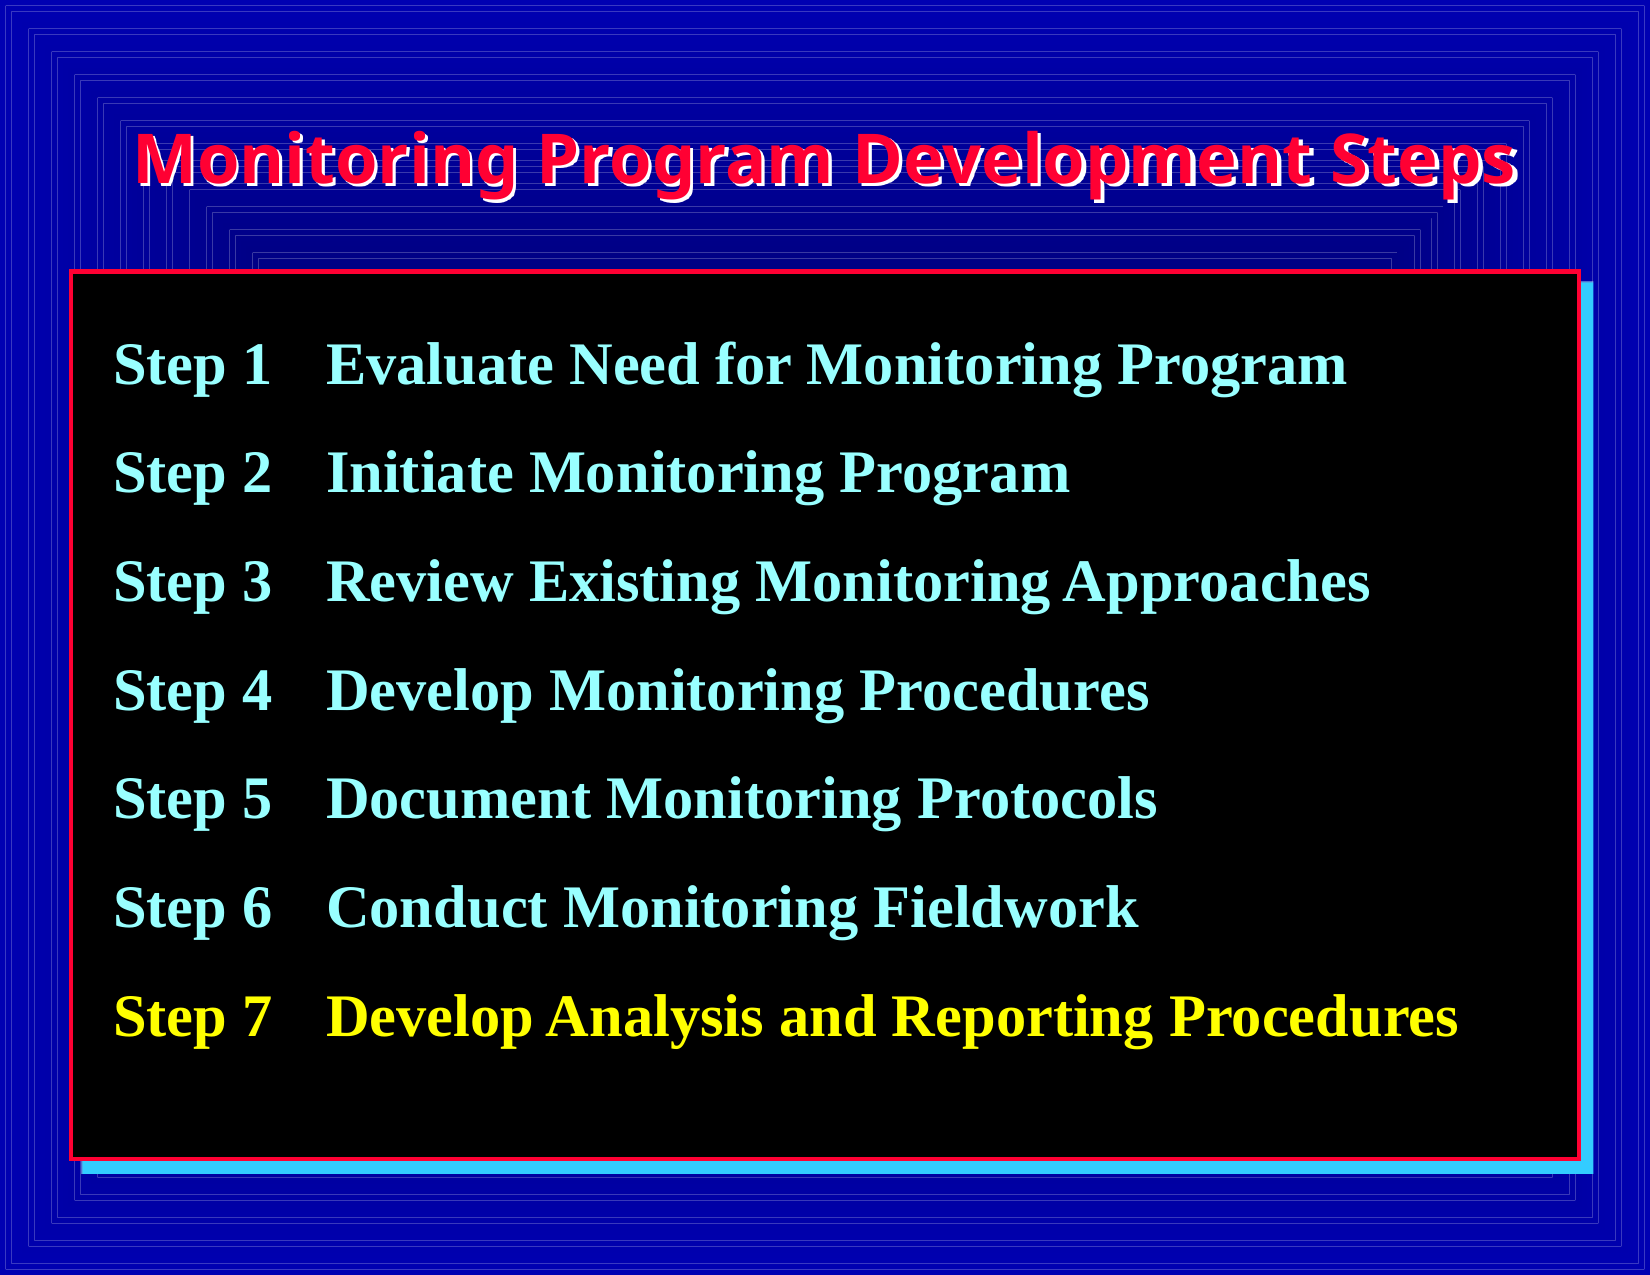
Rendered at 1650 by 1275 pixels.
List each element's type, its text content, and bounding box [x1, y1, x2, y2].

list Step 1 Evaluate Need for Monitoring Program Step 2 Initiate Monitoring Program Step 3 Review Existing Monitoring Approaches Step 4 Develop Monitoring Procedures Step 5 Document Monitoring Protocols Step 6 Conduct Monitoring Fieldwork Step 7 Develop Analysis and Reporting Procedures [96, 297, 1568, 1134]
title Monitoring Program Development Steps [82, 56, 1568, 255]
